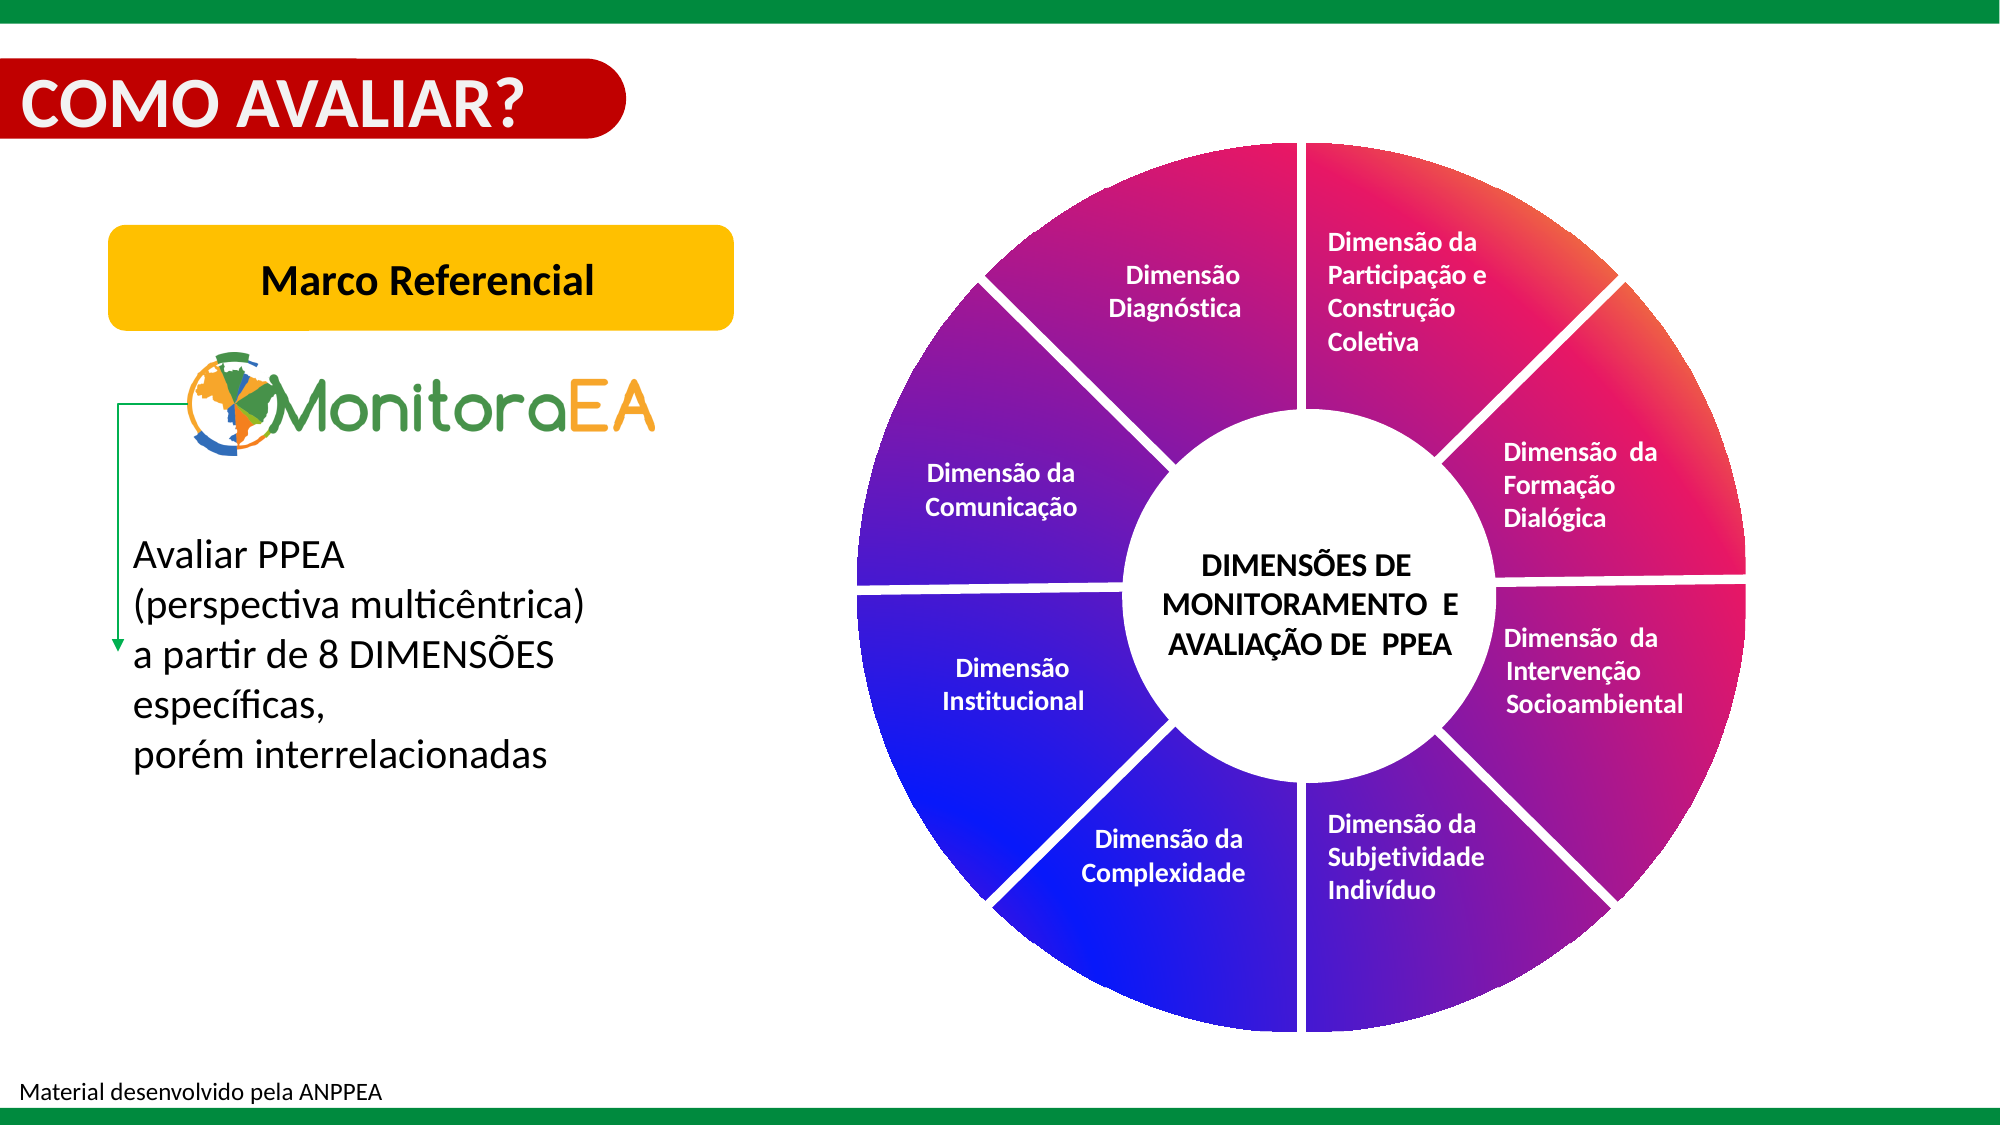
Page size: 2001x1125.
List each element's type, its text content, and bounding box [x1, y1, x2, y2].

text_box Marco Referencial [105, 222, 455, 333]
text_box Avaliar PPEA (perspectiva multicêntrica) a partir de 8 DIMENSÕES específicas, porém interrelacionadas [117, 519, 455, 785]
text_box COMO AVALIAR? [0, 56, 629, 141]
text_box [460, 115, 2000, 1076]
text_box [117, 403, 188, 654]
text_box [0, 1106, 2000, 1125]
text_box Material desenvolvido pela ANPPEA [4, 1067, 627, 1113]
picture [187, 351, 460, 457]
text_box [0, 0, 2000, 26]
